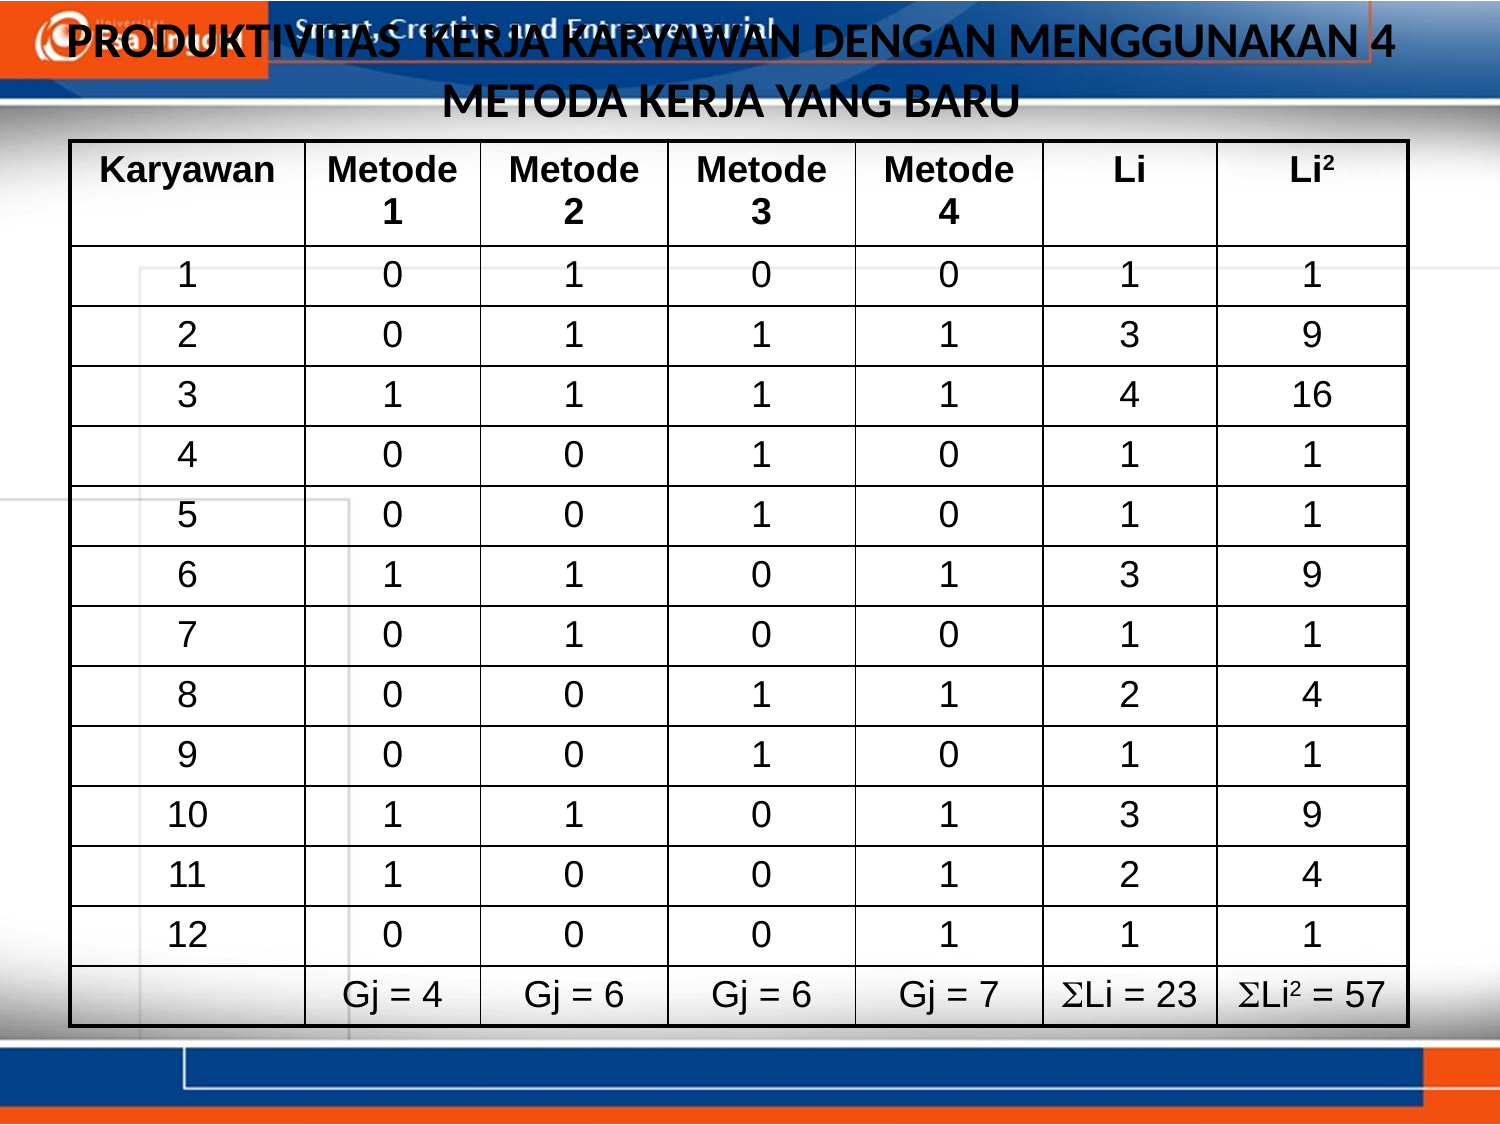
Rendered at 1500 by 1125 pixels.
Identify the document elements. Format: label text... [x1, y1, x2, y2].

table_header Metode 4 [856, 143, 1042, 245]
table_header Karyawan [72, 143, 304, 245]
table_cell 0 [306, 247, 480, 305]
table_cell 1 [856, 907, 1042, 965]
table_cell 9 [72, 727, 304, 785]
table_cell 1 [856, 547, 1042, 605]
table_cell 3 [72, 367, 304, 425]
table_cell 4 [72, 427, 304, 485]
table_cell 1 [669, 487, 855, 545]
table_cell 0 [306, 487, 480, 545]
picture [0, 1, 1500, 1124]
table_cell 1 [1044, 427, 1216, 485]
table_cell 2 [1044, 847, 1216, 905]
table_cell 9 [1218, 547, 1406, 605]
text_box PRODUKTIVITAS KERJA KARYAWAN DENGAN MENGGUNAKAN 4 METODA KERJA YANG BARU [49, 0, 1413, 135]
table_cell 1 [306, 847, 480, 905]
table_cell 1 [856, 367, 1042, 425]
table_cell 8 [72, 667, 304, 725]
table_cell 0 [669, 247, 855, 305]
table_cell 4 [1044, 367, 1216, 425]
table_cell 0 [481, 427, 667, 485]
table_cell Gj = 4 [306, 967, 480, 1024]
table_cell 0 [856, 727, 1042, 785]
table_cell 1 [481, 547, 667, 605]
table_cell 1 [669, 667, 855, 725]
table_cell 0 [669, 787, 855, 845]
table_cell 0 [856, 247, 1042, 305]
table_cell 1 [669, 727, 855, 785]
table_cell 4 [1218, 667, 1406, 725]
table_cell 0 [306, 427, 480, 485]
table_cell 4 [1218, 847, 1406, 905]
table_cell 6 [72, 547, 304, 605]
table_cell 1 [1218, 907, 1406, 965]
table_cell 0 [481, 847, 667, 905]
table_cell 3 [1044, 547, 1216, 605]
table_cell 5 [72, 487, 304, 545]
table_cell 2 [1044, 667, 1216, 725]
table_cell 16 [1218, 367, 1406, 425]
table_cell 0 [669, 847, 855, 905]
table_cell Gj = 6 [481, 967, 667, 1024]
table_cell 1 [481, 367, 667, 425]
table_cell 0 [306, 607, 480, 665]
table_cell 11 [72, 847, 304, 905]
table_cell 1 [481, 247, 667, 305]
table_cell 3 [1044, 787, 1216, 845]
table_cell 1 [72, 247, 304, 305]
table_cell 1 [1218, 607, 1406, 665]
table_cell 1 [856, 787, 1042, 845]
table_cell 0 [481, 487, 667, 545]
table_cell 9 [1218, 307, 1406, 365]
table_cell 0 [481, 727, 667, 785]
table_cell 0 [481, 667, 667, 725]
table_cell SLi = 23 [1044, 967, 1216, 1024]
table_cell 0 [856, 427, 1042, 485]
table_cell 1 [306, 787, 480, 845]
table_cell 1 [481, 307, 667, 365]
table_cell 1 [306, 547, 480, 605]
table_cell 1 [1218, 487, 1406, 545]
table_header Metode 2 [481, 143, 667, 245]
table_cell 7 [72, 607, 304, 665]
table_cell 1 [856, 307, 1042, 365]
table_header Li2 [1218, 143, 1406, 245]
table_cell 1 [1218, 427, 1406, 485]
table_cell 9 [1218, 787, 1406, 845]
table_cell 1 [1044, 727, 1216, 785]
table_cell 1 [669, 367, 855, 425]
table_cell 1 [481, 607, 667, 665]
table_cell 1 [856, 667, 1042, 725]
table_header Metode 3 [669, 143, 855, 245]
table_cell Gj = 7 [856, 967, 1042, 1024]
table_cell 1 [1044, 247, 1216, 305]
table_cell 1 [1218, 247, 1406, 305]
table_cell 0 [669, 607, 855, 665]
table_cell 1 [1218, 727, 1406, 785]
table_cell 0 [856, 607, 1042, 665]
table_cell SLi2 = 57 [1218, 967, 1406, 1024]
table_cell 1 [856, 847, 1042, 905]
table_cell 0 [306, 727, 480, 785]
table_cell 10 [72, 787, 304, 845]
table_cell 2 [72, 307, 304, 365]
table_cell 1 [669, 307, 855, 365]
table_cell 1 [306, 367, 480, 425]
table_cell 0 [306, 307, 480, 365]
table_cell 0 [856, 487, 1042, 545]
table_cell 12 [72, 907, 304, 965]
table_cell 1 [1044, 487, 1216, 545]
table_header Metode 1 [306, 143, 480, 245]
table_cell 1 [669, 427, 855, 485]
table_header Li [1044, 143, 1216, 245]
table_cell 3 [1044, 307, 1216, 365]
table_cell 0 [306, 667, 480, 725]
table_cell [72, 967, 304, 1024]
table_cell 0 [481, 907, 667, 965]
table_cell Gj = 6 [669, 967, 855, 1024]
table_cell 0 [669, 907, 855, 965]
table_cell 0 [306, 907, 480, 965]
table_cell 1 [481, 787, 667, 845]
table_cell 1 [1044, 607, 1216, 665]
table_cell 0 [669, 547, 855, 605]
table_cell 1 [1044, 907, 1216, 965]
